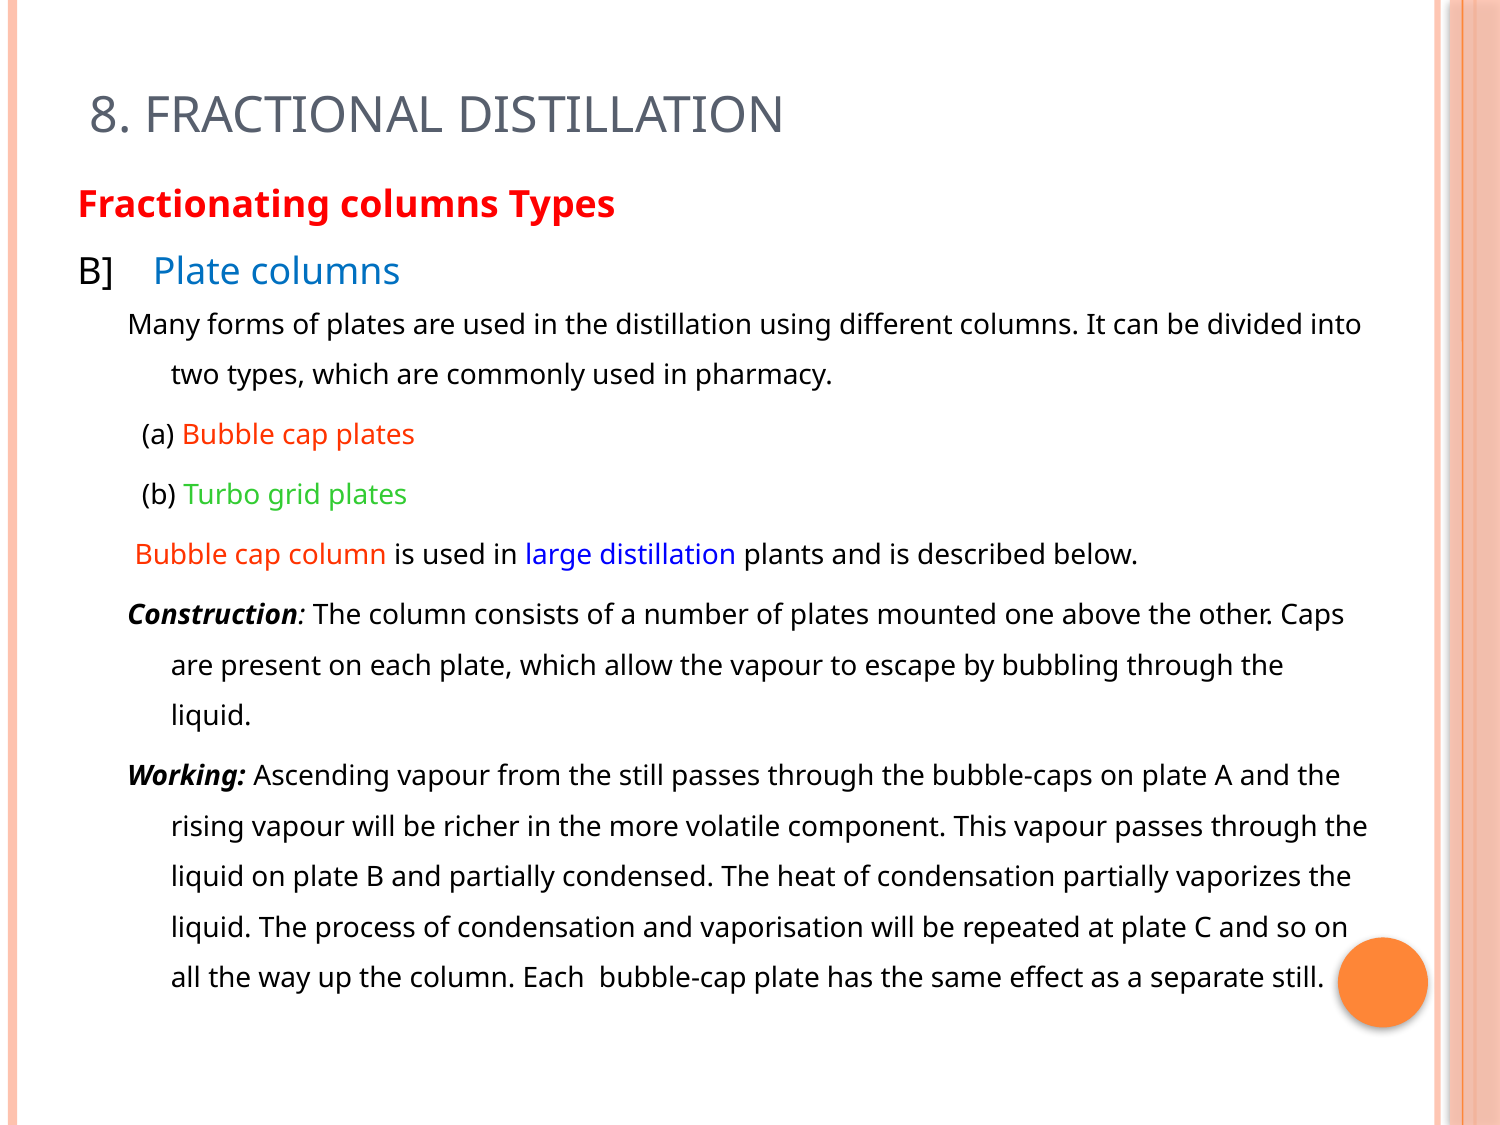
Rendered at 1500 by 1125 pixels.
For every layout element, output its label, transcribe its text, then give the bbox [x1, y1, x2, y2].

title 8. Fractional Distillation [75, 45, 1300, 149]
list Many forms of plates are used in the distillation using different columns. It can be divided into two types, which are commonly used in pharmacy. (a) Bubble cap plates (b) Turbo grid plates Bubble cap column is used in large distillation plants and is described below. Construction: The column consists of a number of plates mounted one above the other. Caps are present on each plate, which allow the vapour to escape by bubbling through the liquid. Working: Ascending vapour from the still passes through the bubble-caps on plate A and the rising vapour will be richer in the more volatile component. This vapour passes through the liquid on plate B and partially condensed. The heat of condensation partially vaporizes the liquid. The process of condensation and vaporisation will be repeated at plate C and so on all the way up the column. Each bubble-cap plate has the same effect as a separate still. [112, 281, 1388, 1038]
text_box Fractionating columns Types B] Plate columns [62, 149, 1388, 300]
